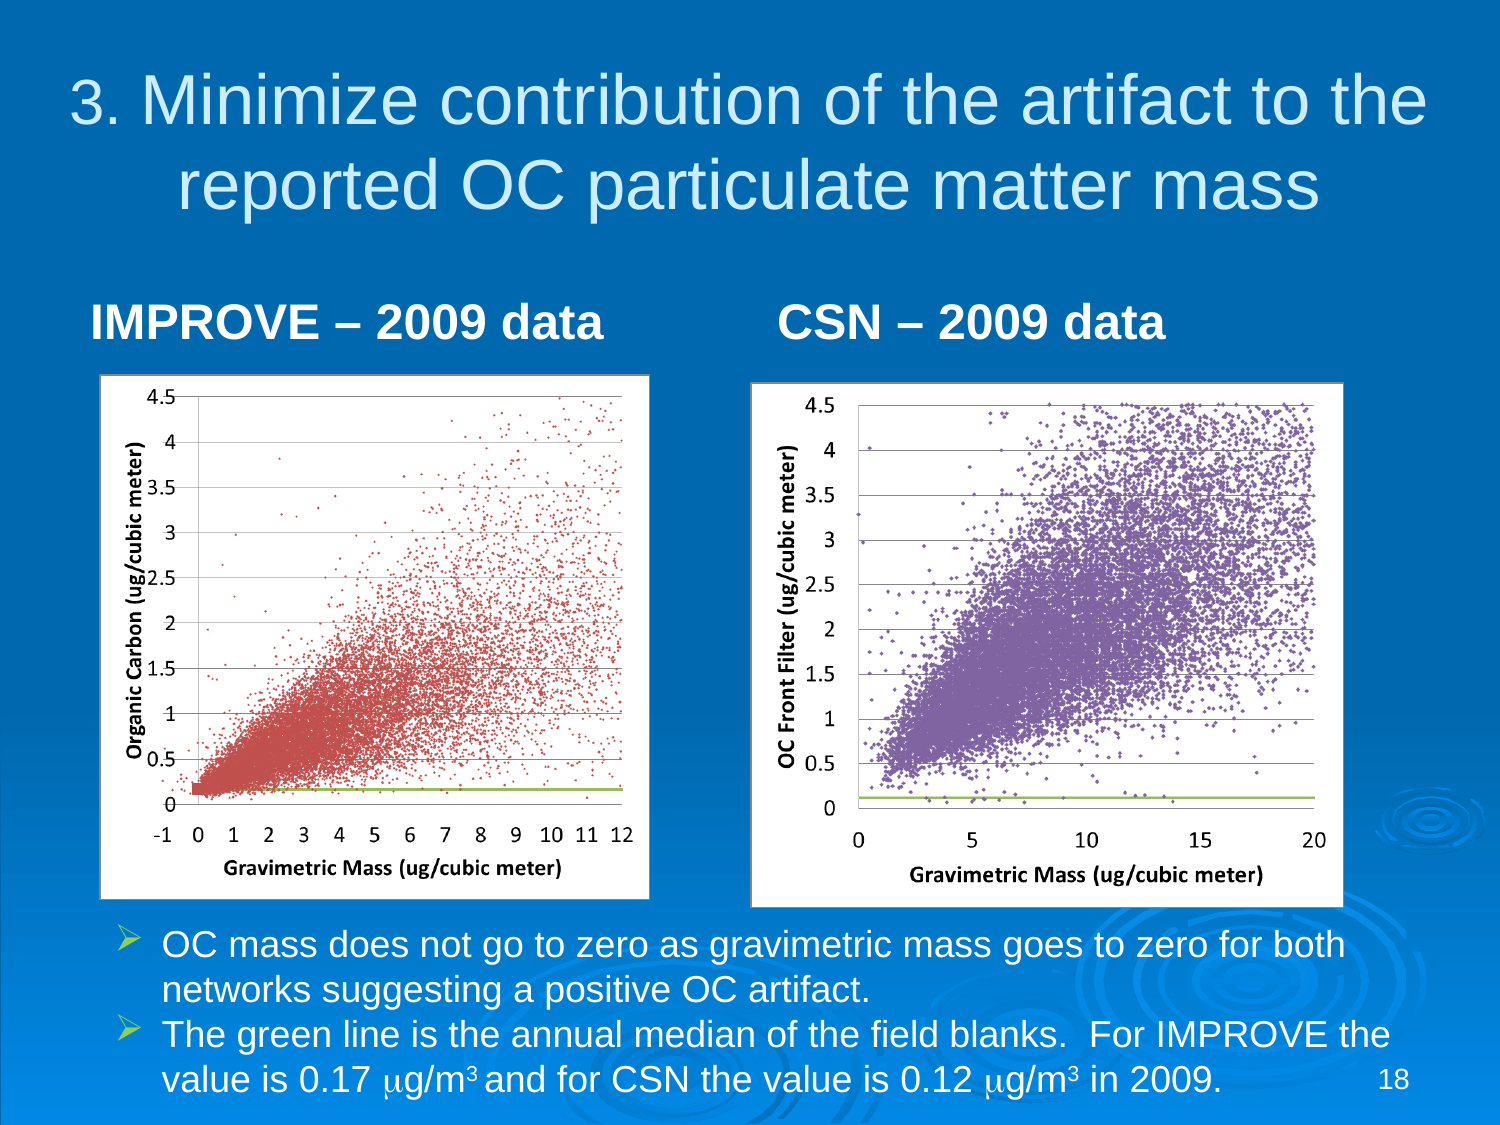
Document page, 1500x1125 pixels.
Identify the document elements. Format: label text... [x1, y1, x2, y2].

text_box OC mass does not go to zero as gravimetric mass goes to zero for both networks suggesting a positive OC artifact. The green line is the annual median of the field blanks. For IMPROVE the value is 0.17 mg/m3 and for CSN the value is 0.12 mg/m3 in 2009. [99, 912, 1463, 1108]
slide_number 18 [1074, 1024, 1425, 1103]
list CSN – 2009 data [761, 251, 1425, 357]
list IMPROVE – 2009 data [75, 251, 738, 357]
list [99, 374, 650, 901]
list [749, 382, 1344, 909]
title 3. Minimize contribution of the artifact to the reported OC particulate matter mass [0, 45, 1500, 233]
